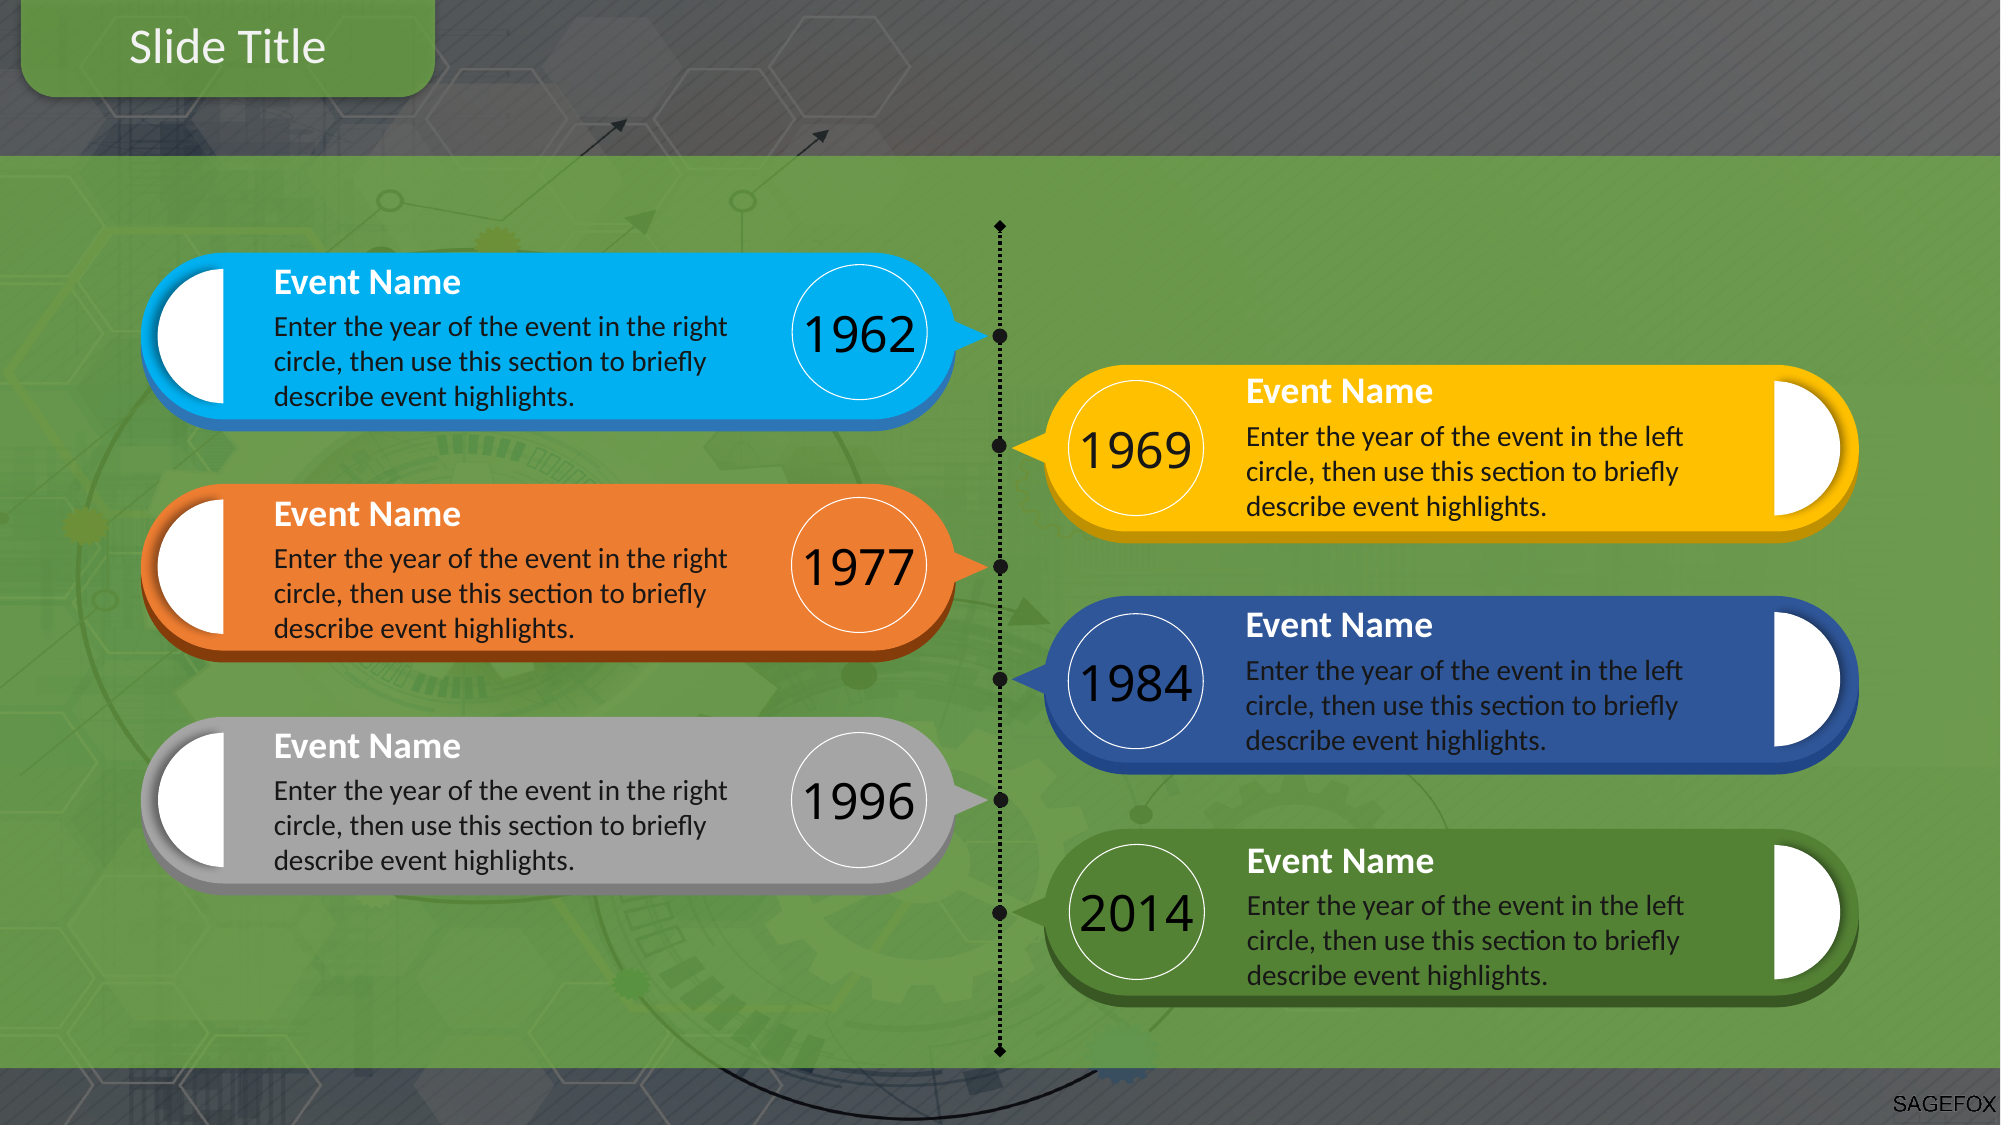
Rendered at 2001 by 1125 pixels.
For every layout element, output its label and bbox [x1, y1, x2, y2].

text_box [1011, 595, 1859, 775]
picture [0, 0, 2001, 1125]
text_box [991, 226, 1009, 1052]
text_box [140, 252, 989, 432]
text_box [0, 155, 2000, 1069]
text_box [1011, 828, 1859, 1008]
text_box [140, 716, 989, 896]
text_box [140, 483, 989, 663]
text_box [20, 0, 436, 98]
text_box [1011, 364, 1859, 544]
